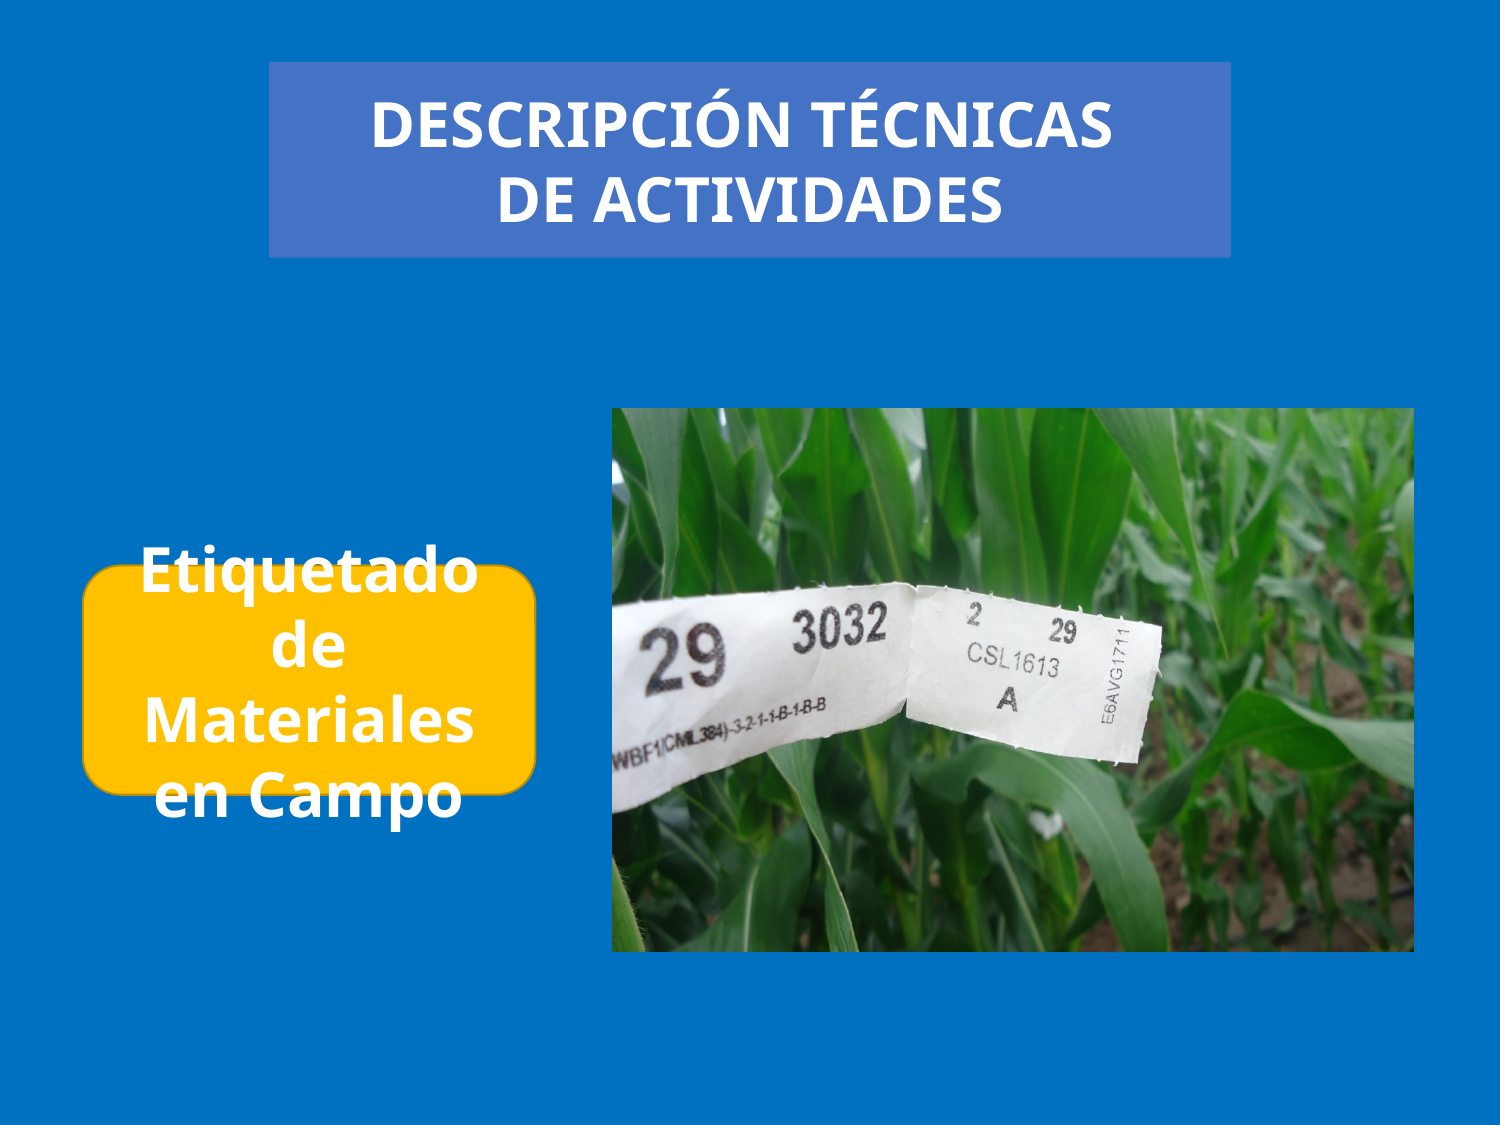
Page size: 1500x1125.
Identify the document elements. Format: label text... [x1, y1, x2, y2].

title Descripción técnicas de actividades [183, 51, 1166, 269]
text_box DESCRIPCIÓN TÉCNICAS DE ACTIVIDADES [269, 62, 1231, 258]
text_box Etiquetado de Materiales en Campo [81, 564, 537, 796]
picture [612, 408, 1414, 952]
